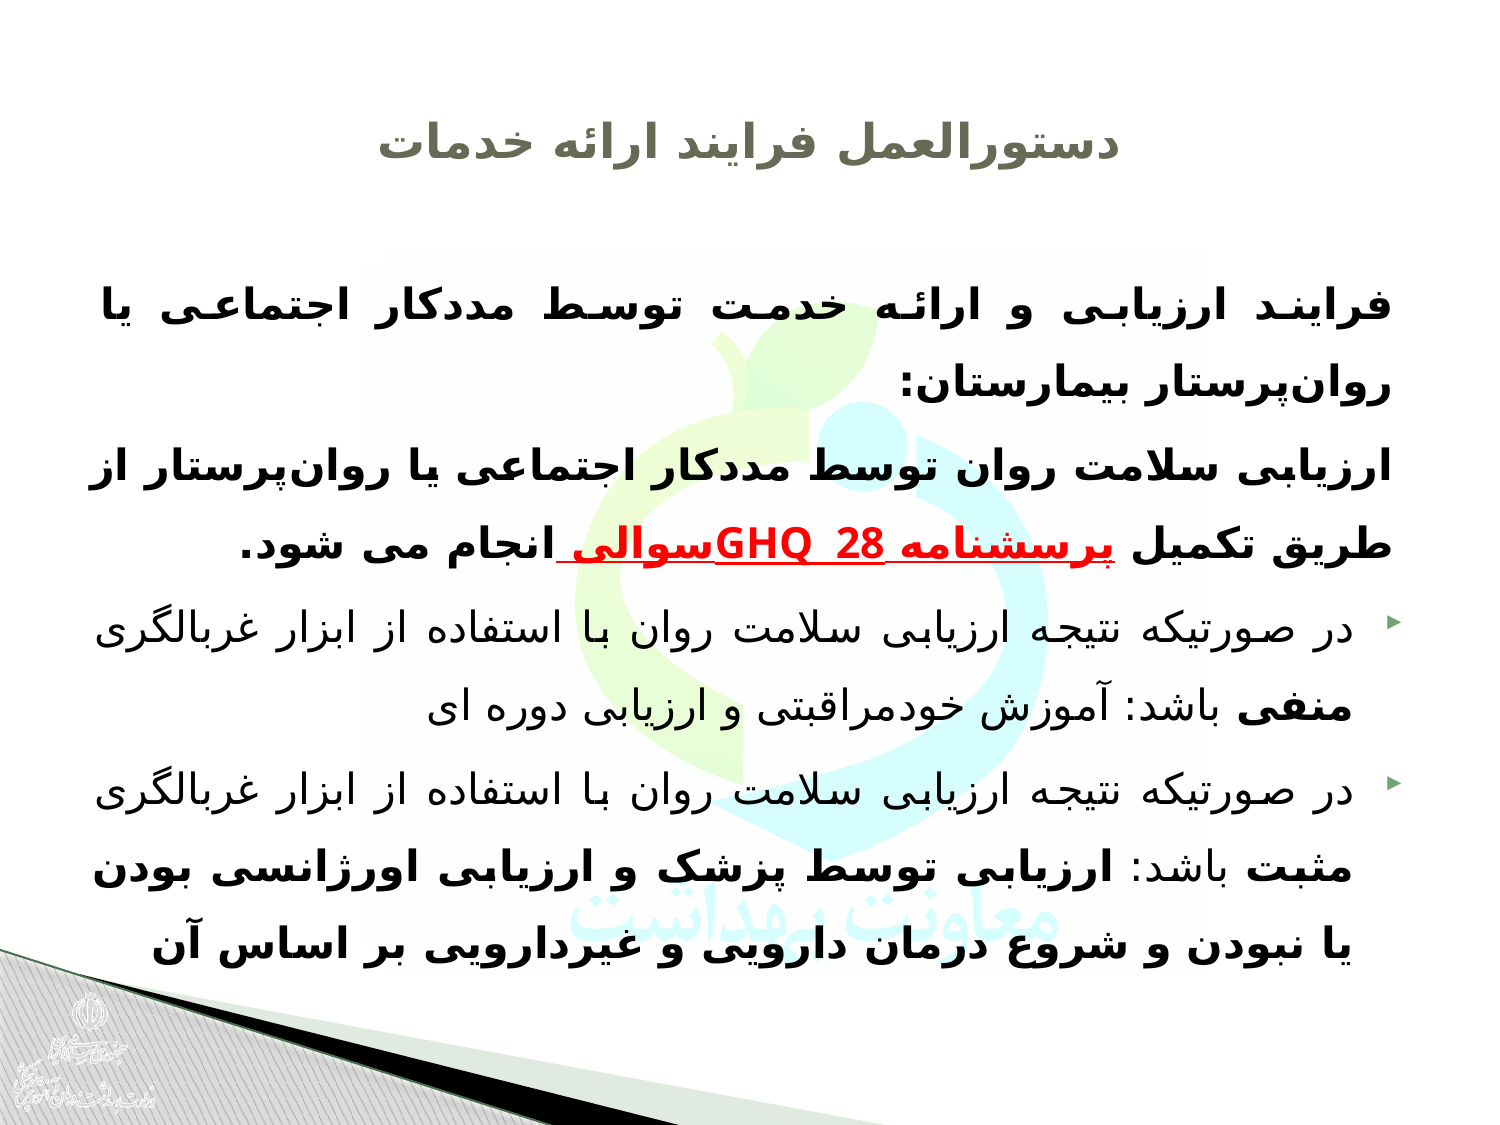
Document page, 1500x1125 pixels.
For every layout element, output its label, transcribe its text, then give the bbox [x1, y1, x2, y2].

title دستورالعمل فرایند ارائه خدمات [75, 45, 1425, 233]
list فرایند ارزیابی و ارائه خدمت توسط مددکار اجتماعی یا روان‌پرستار بیمارستان: ارزیابی سلامت روان توسط مددکار اجتماعی یا روان‌پرستار از طریق تکمیل پرسشنامه GHQ 28سوالی انجام می شود. در صورتیکه نتیجه ارزیابی سلامت روان با استفاده از ابزار غربالگری منفی باشد: آموزش خودمراقبتی و ارزیابی دوره ای در صورتیکه نتیجه ارزیابی سلامت روان با استفاده از ابزار غربالگری مثبت باشد: ارزیابی توسط پزشک و ارزیابی اورژانسی بودن یا نبودن و شروع درمان دارویی و غیردارویی بر اساس آن [75, 243, 1425, 986]
